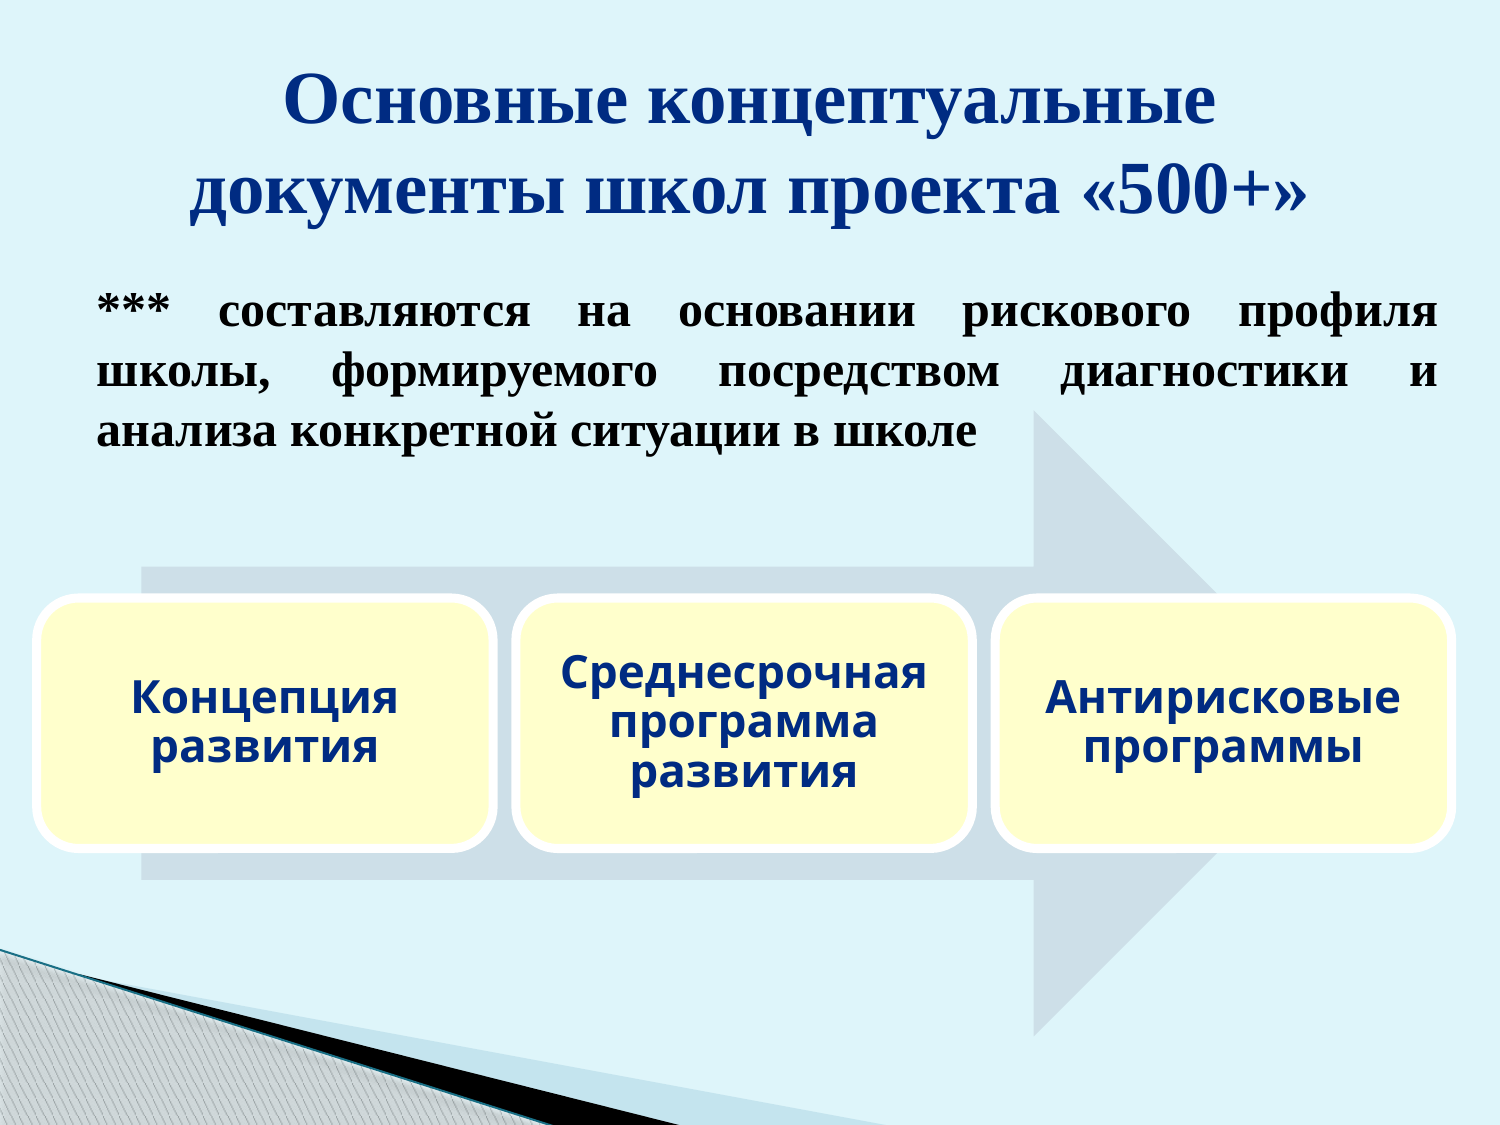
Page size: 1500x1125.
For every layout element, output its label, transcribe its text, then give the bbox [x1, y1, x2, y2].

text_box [34, 409, 1454, 1037]
text_box *** составляются на основании рискового профиля школы, формируемого посредством диагностики и анализа конкретной ситуации в школе [82, 269, 1454, 409]
title Основные концептуальные документы школ проекта «500+» [75, 45, 1425, 233]
